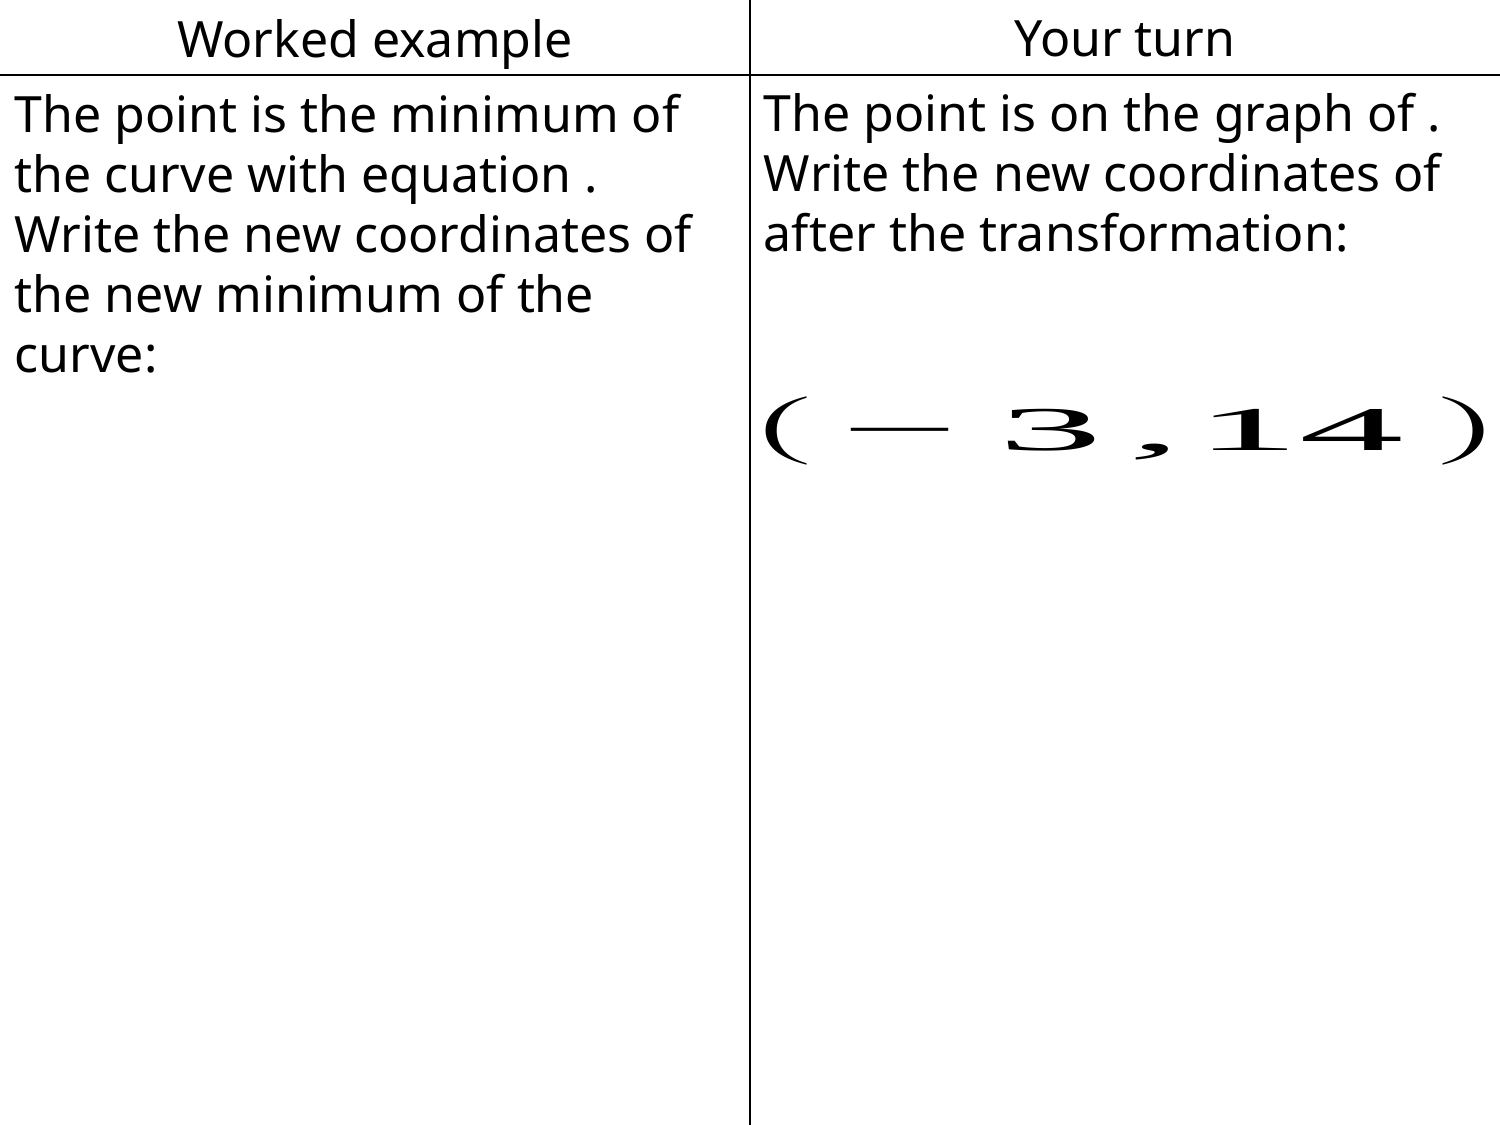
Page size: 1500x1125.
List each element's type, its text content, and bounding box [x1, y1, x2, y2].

text_box Worked example [0, 0, 749, 74]
text_box Your turn [751, 0, 1500, 74]
